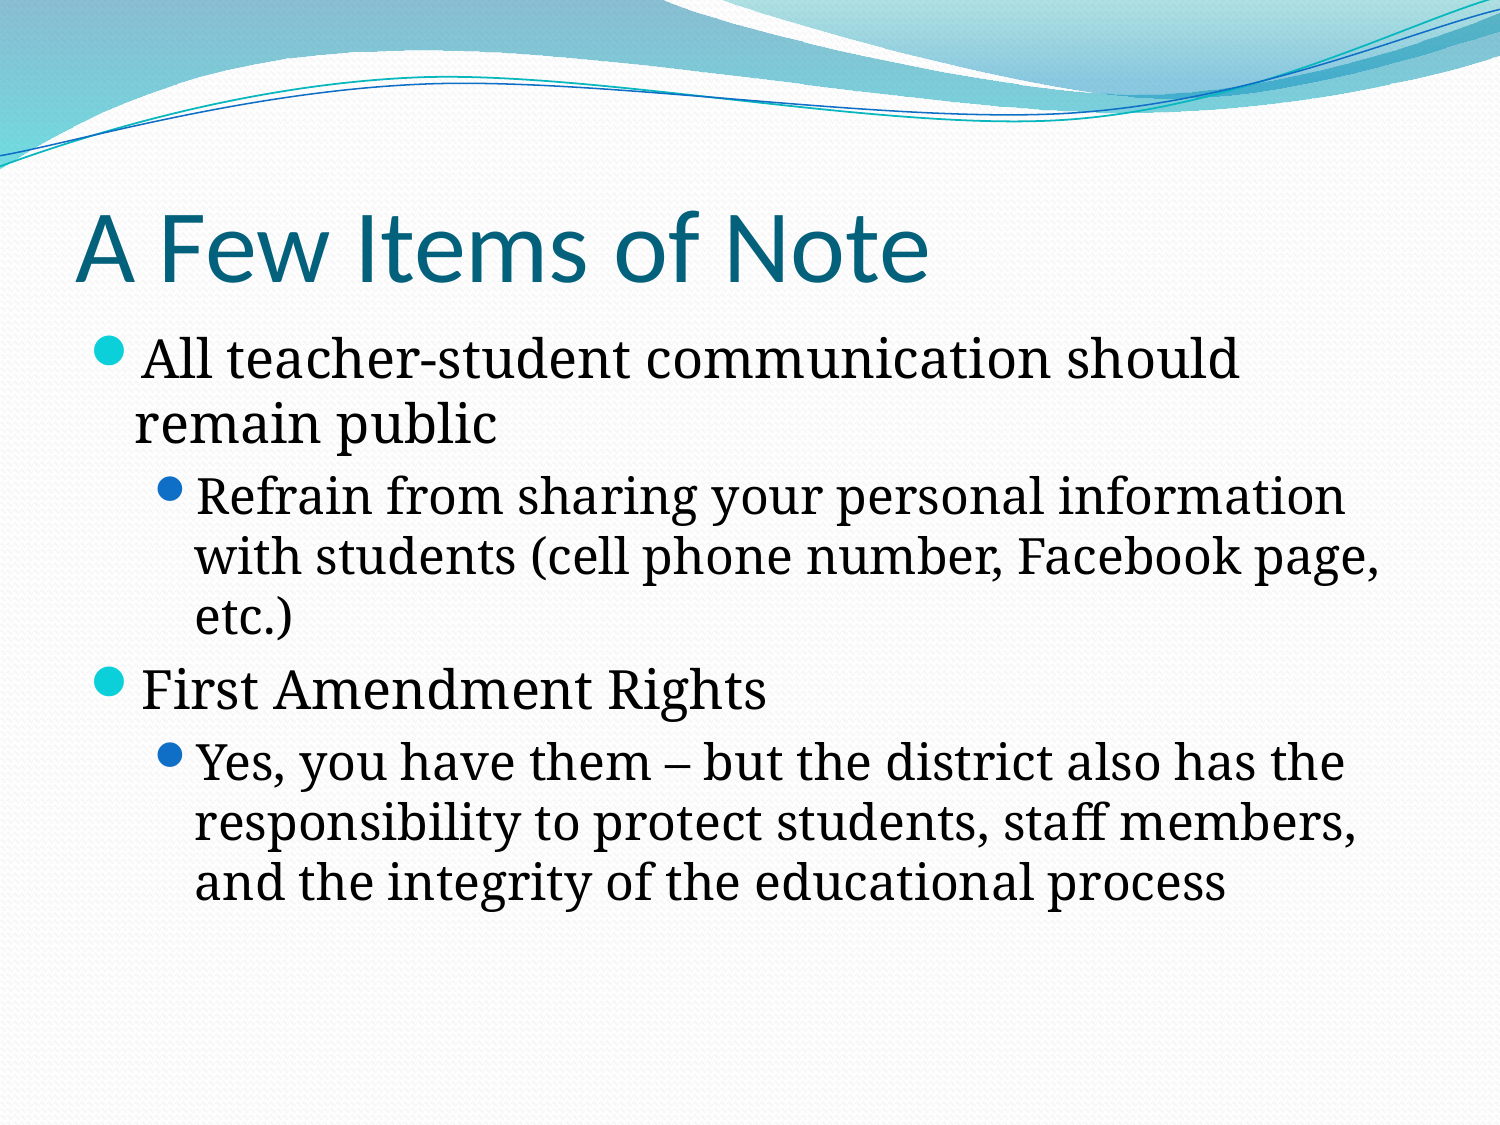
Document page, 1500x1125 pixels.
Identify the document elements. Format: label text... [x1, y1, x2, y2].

title A Few Items of Note [75, 115, 1425, 303]
list All teacher-student communication should remain public Refrain from sharing your personal information with students (cell phone number, Facebook page, etc.) First Amendment Rights Yes, you have them – but the district also has the responsibility to protect students, staff members, and the integrity of the educational process [75, 317, 1425, 1038]
